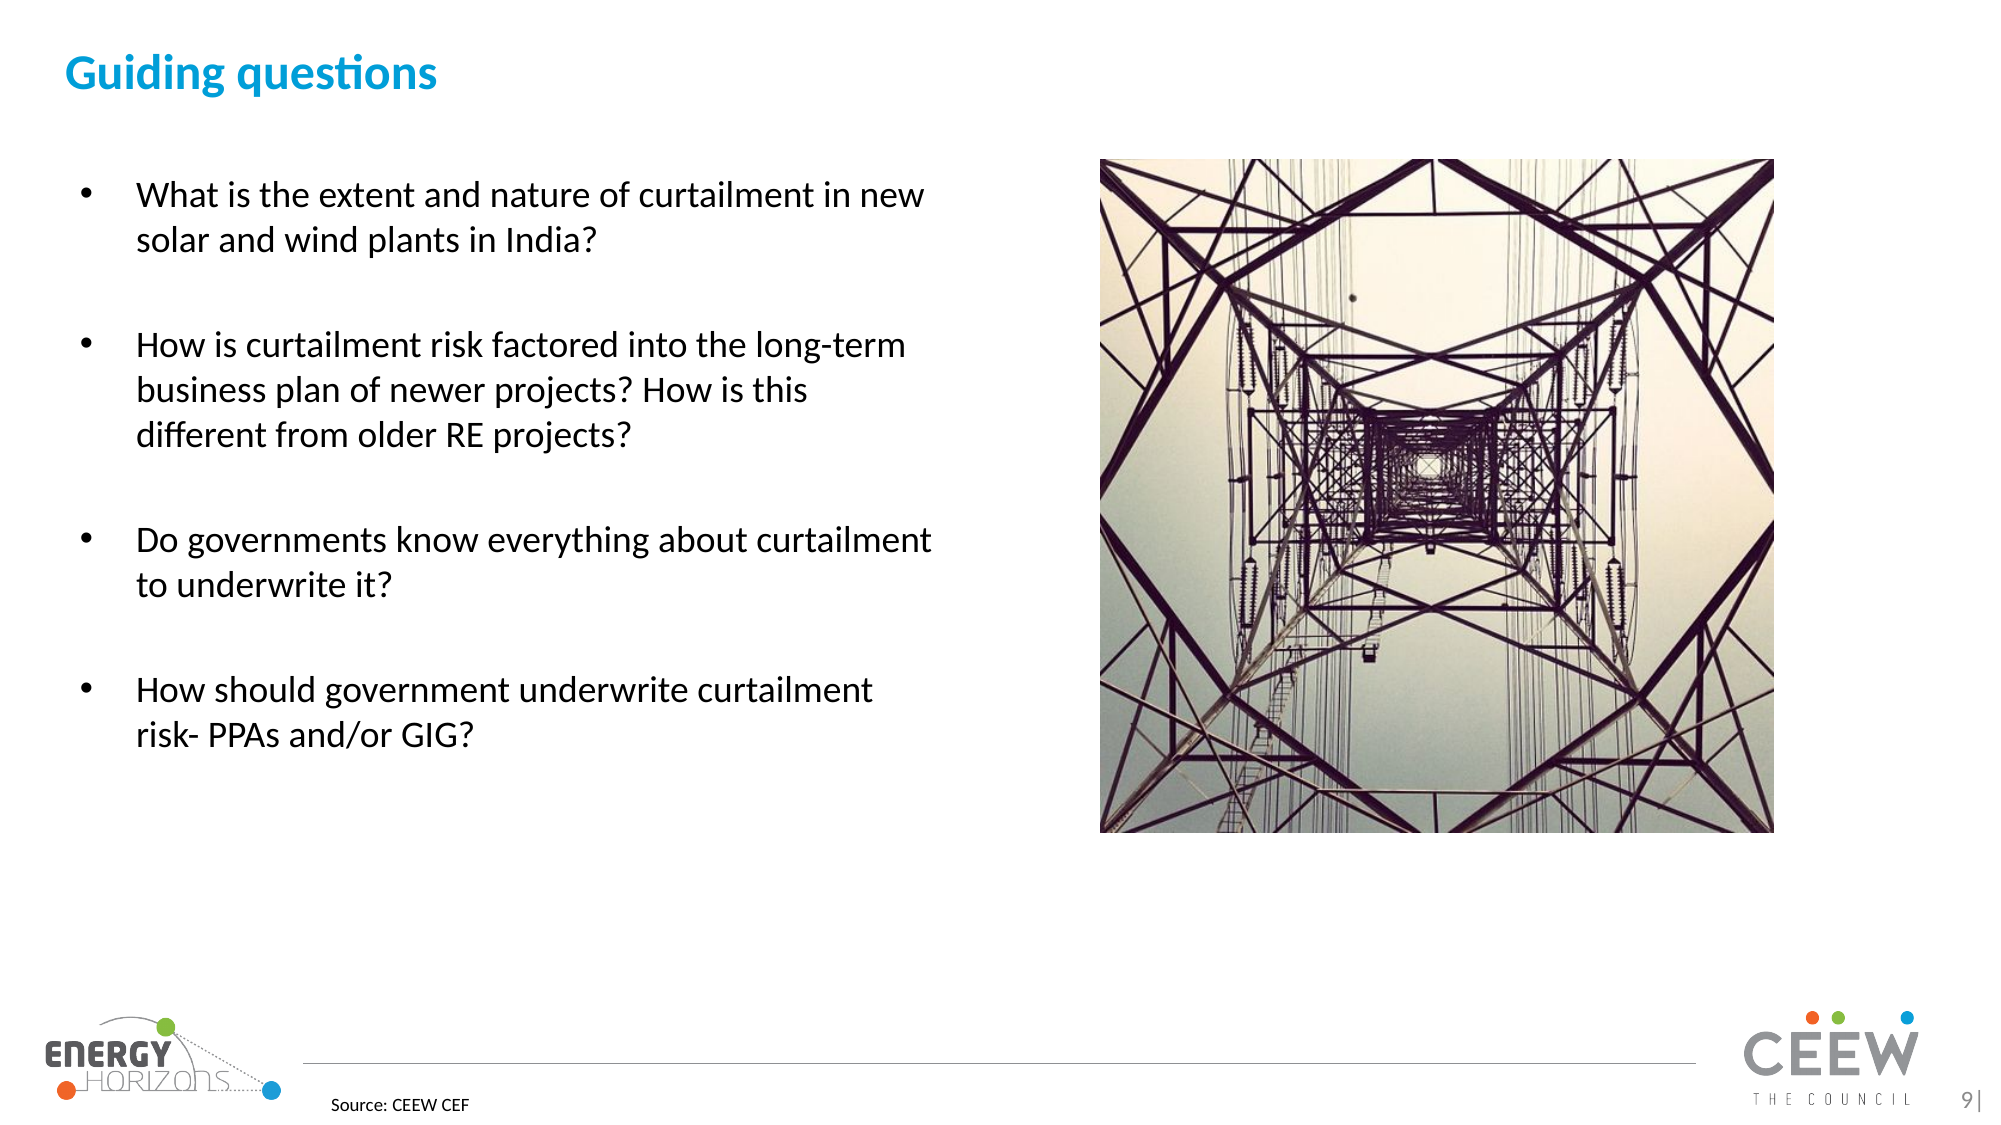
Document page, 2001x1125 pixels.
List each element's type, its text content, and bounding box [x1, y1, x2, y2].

list What is the extent and nature of curtailment in new solar and wind plants in India? How is curtailment risk factored into the long-term business plan of newer projects? How is this different from older RE projects? Do governments know everything about curtailment to underwrite it? How should government underwrite curtailment risk- PPAs and/or GIG? [64, 162, 958, 948]
picture [0, 943, 326, 1125]
picture [1744, 1011, 1919, 1105]
title Guiding questions [64, 31, 1916, 163]
picture [1099, 159, 1774, 834]
list Source: CEEW CEF [331, 1082, 1678, 1125]
slide_number 9| [1873, 1068, 2000, 1125]
